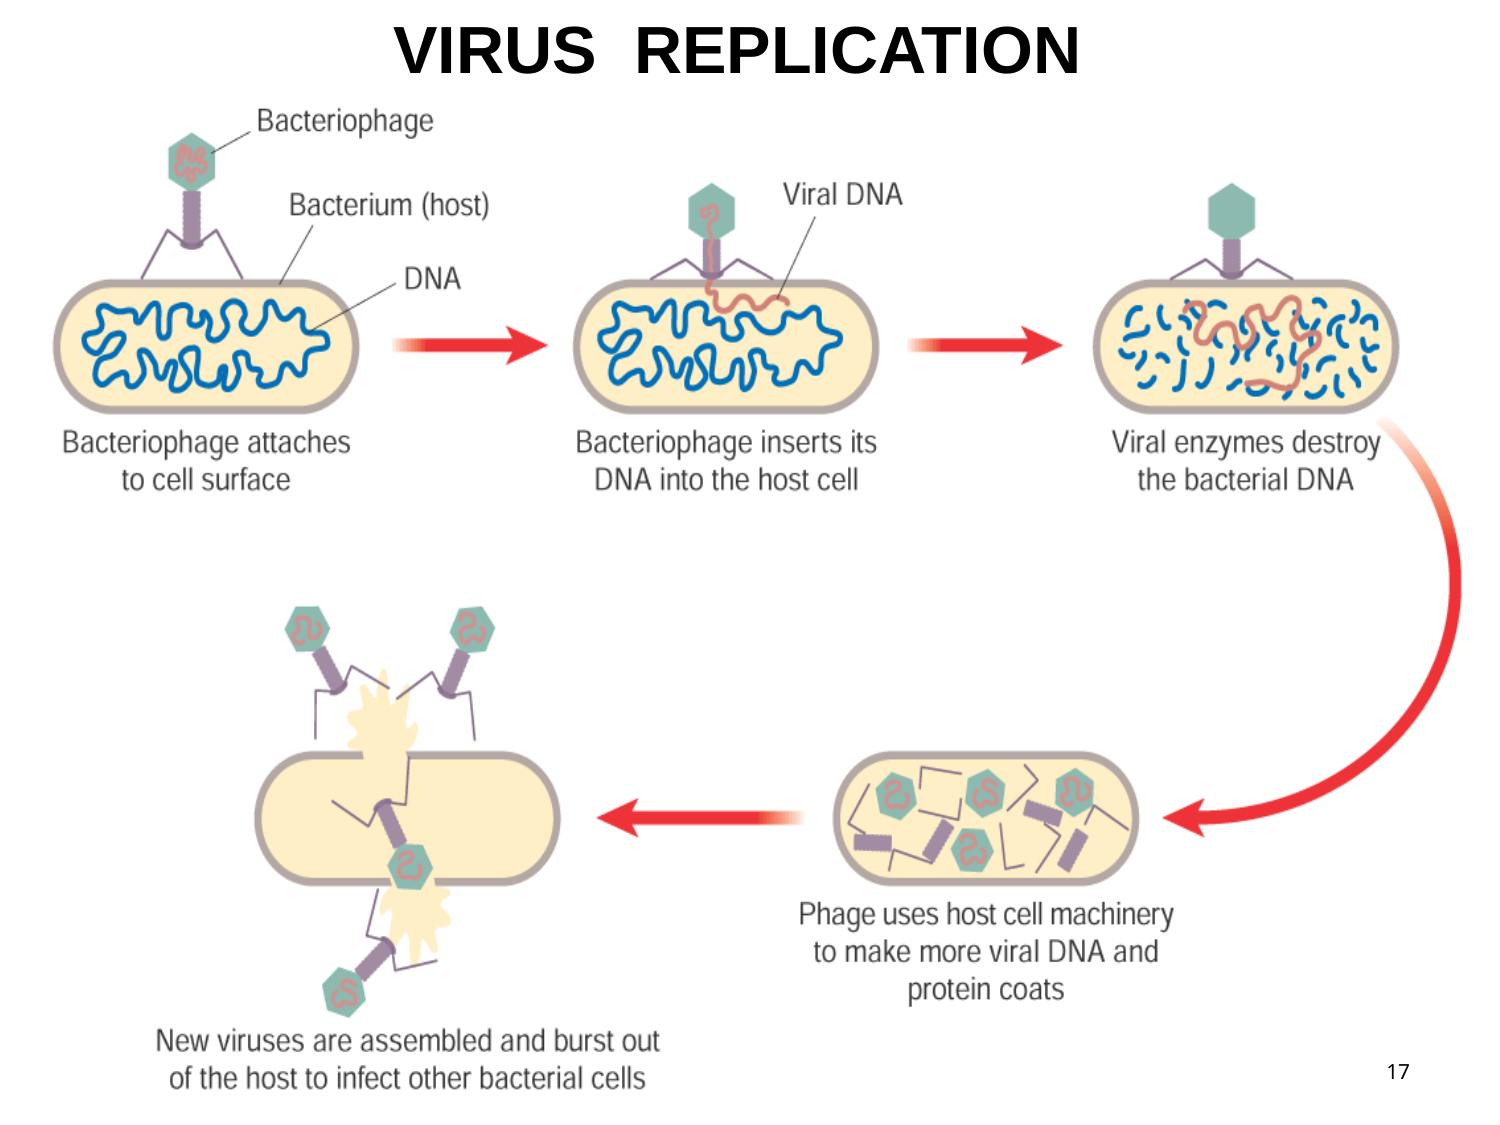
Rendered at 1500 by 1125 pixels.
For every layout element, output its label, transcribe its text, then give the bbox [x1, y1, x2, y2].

picture [49, 99, 1463, 1101]
text_box VIRUS REPLICATION [187, 0, 1288, 95]
